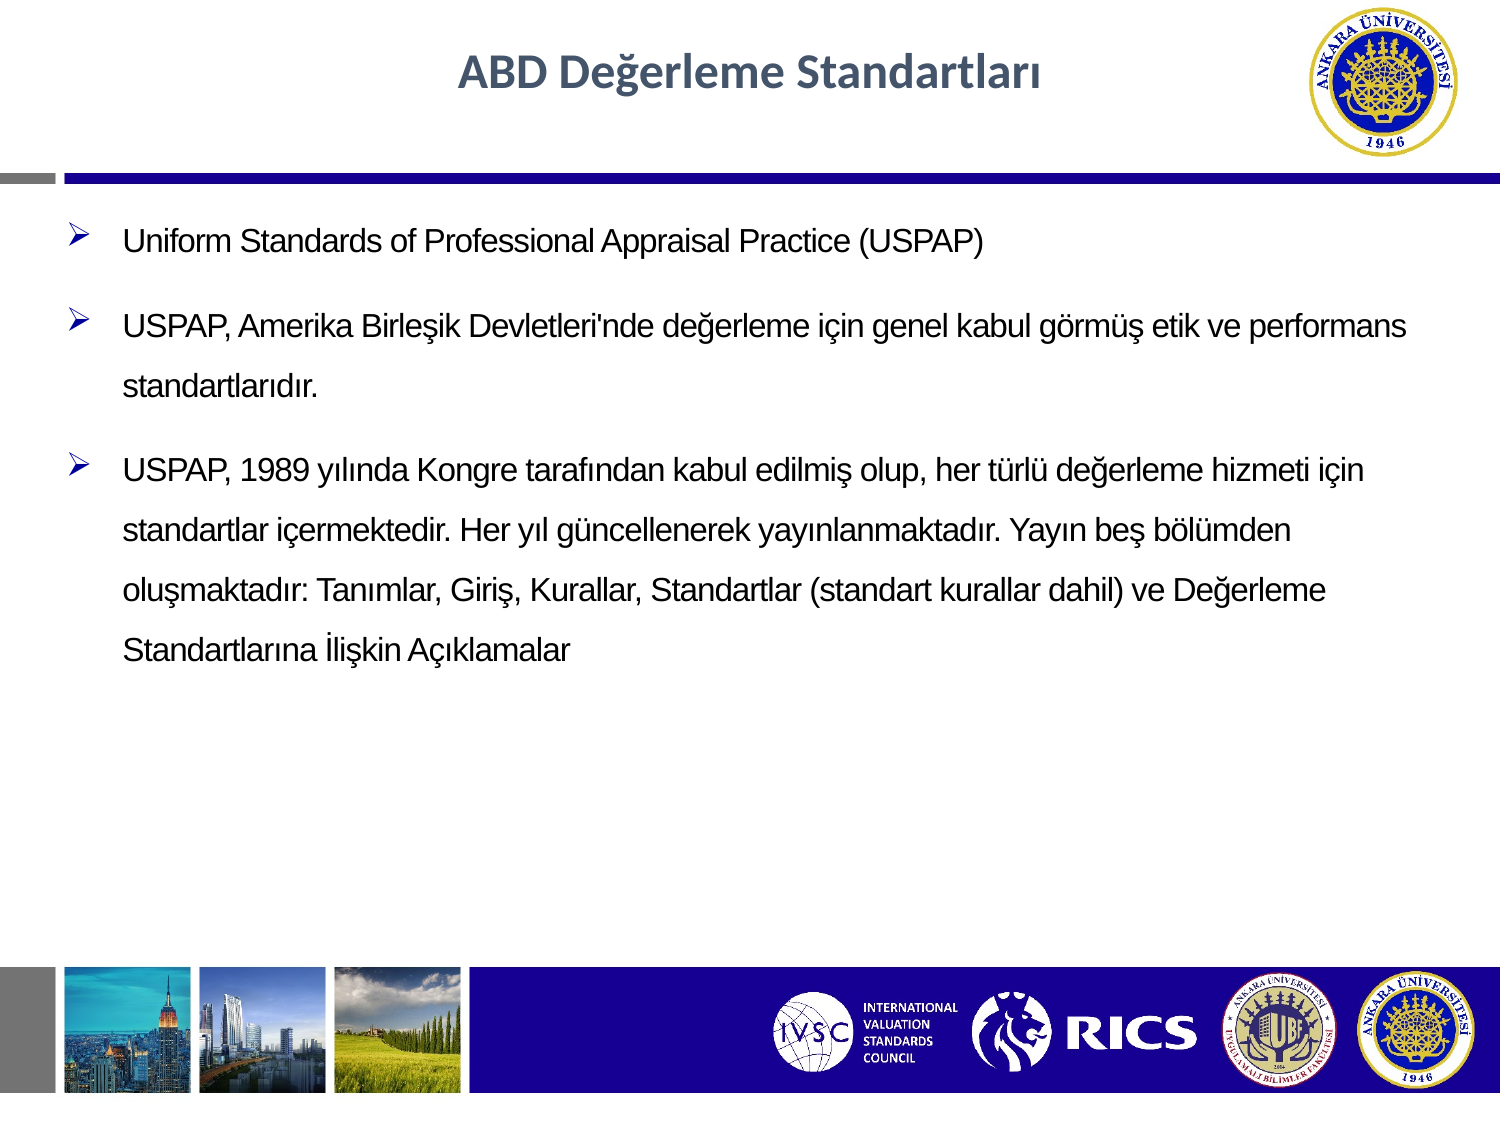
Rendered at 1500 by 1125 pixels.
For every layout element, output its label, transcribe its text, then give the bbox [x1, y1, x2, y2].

list Uniform Standards of Professional Appraisal Practice (USPAP) USPAP, Amerika Birleşik Devletleri'nde değerleme için genel kabul görmüş etik ve performans standartlarıdır. USPAP, 1989 yılında Kongre tarafından kabul edilmiş olup, her türlü değerleme hizmeti için standartlar içermektedir. Her yıl güncellenerek yayınlanmaktadır. Yayın beş bölümden oluşmaktadır: Tanımlar, Giriş, Kurallar, Standartlar (standart kurallar dahil) ve Değerleme Standartlarına İlişkin Açıklamalar [51, 191, 1449, 925]
text_box ABD Değerleme Standartları [51, 30, 1449, 136]
picture [0, 0, 1500, 1125]
